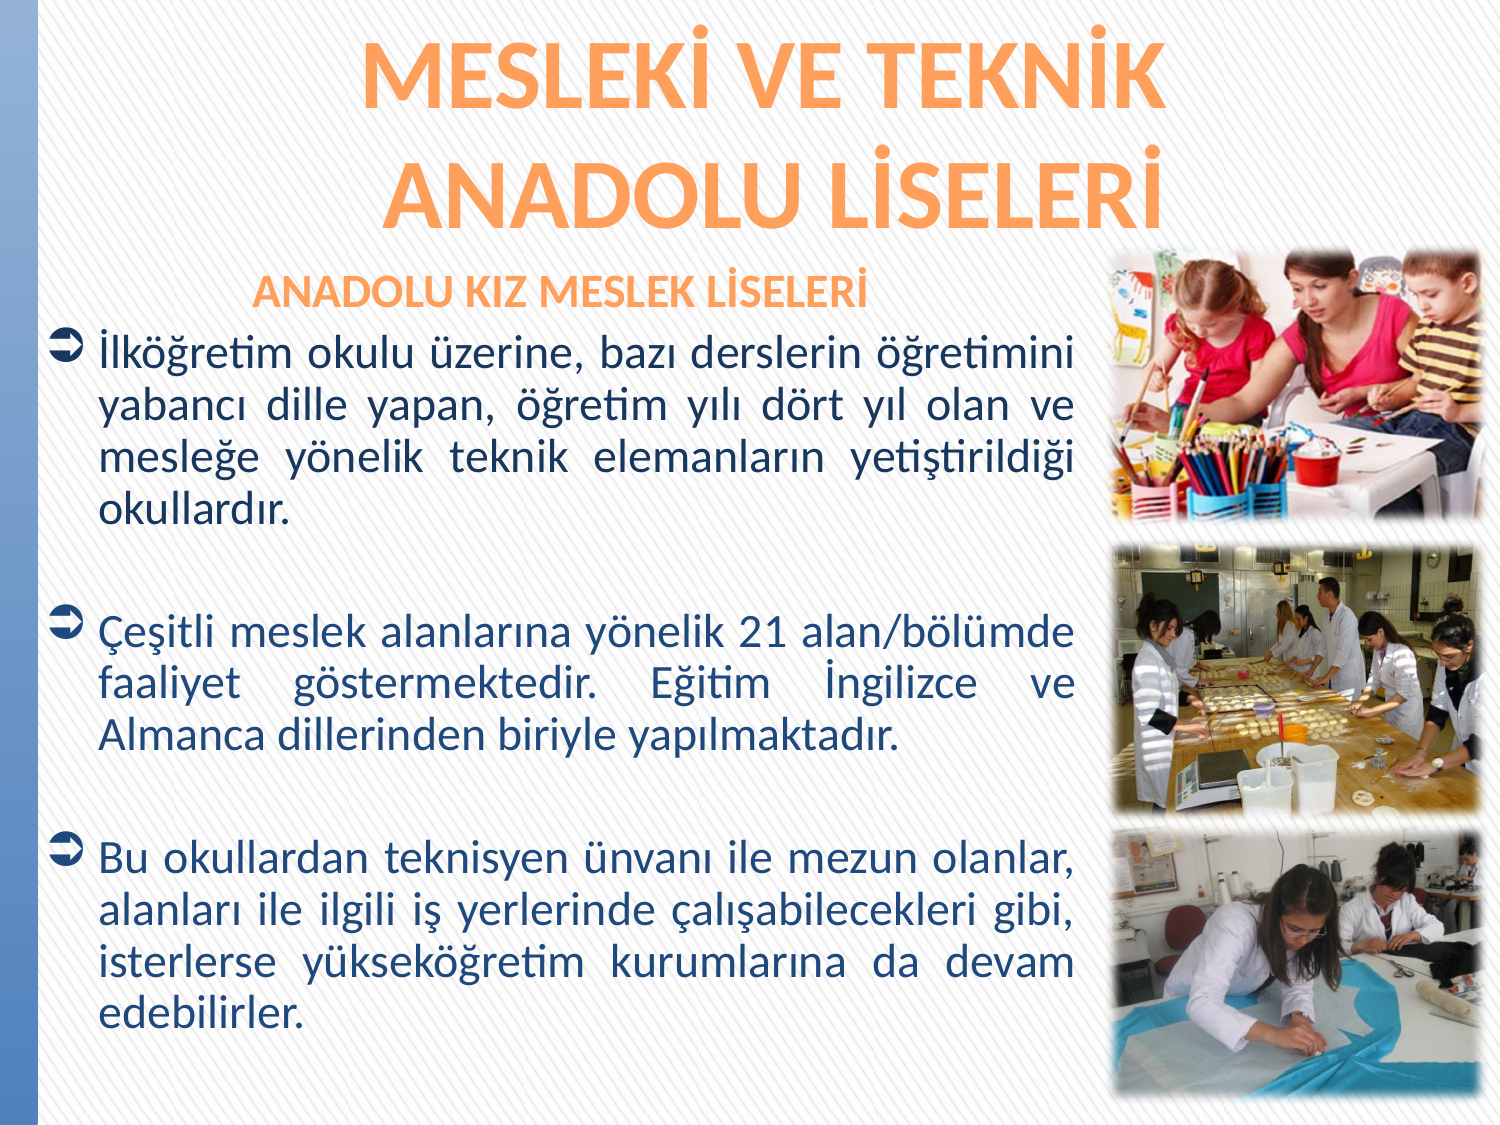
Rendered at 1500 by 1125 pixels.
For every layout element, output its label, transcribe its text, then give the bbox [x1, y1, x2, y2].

picture [1104, 243, 1489, 528]
text_box MESLEKİ VE TEKNİK ANADOLU LİSELERİ [344, 1, 1183, 257]
list ANADOLU KIZ MESLEK LİSELERİ İlköğretim okulu üzerine, bazı derslerin öğretimini yabancı dille yapan, öğretim yılı dört yıl olan ve mesleğe yönelik teknik elemanların yetiştirildiği okullardır. Çeşitli meslek alanlarına yönelik 21 alan/bölümde faaliyet göstermektedir. Eğitim İngilizce ve Almanca dillerinden biriyle yapılmaktadır. Bu okullardan teknisyen ünvanı ile mezun olanlar, alanları ile ilgili iş yerlerinde çalışabilecekleri gibi, isterlerse yükseköğretim kurumlarına da devam edebilirler. [29, 258, 1093, 1059]
picture [1104, 538, 1489, 1107]
